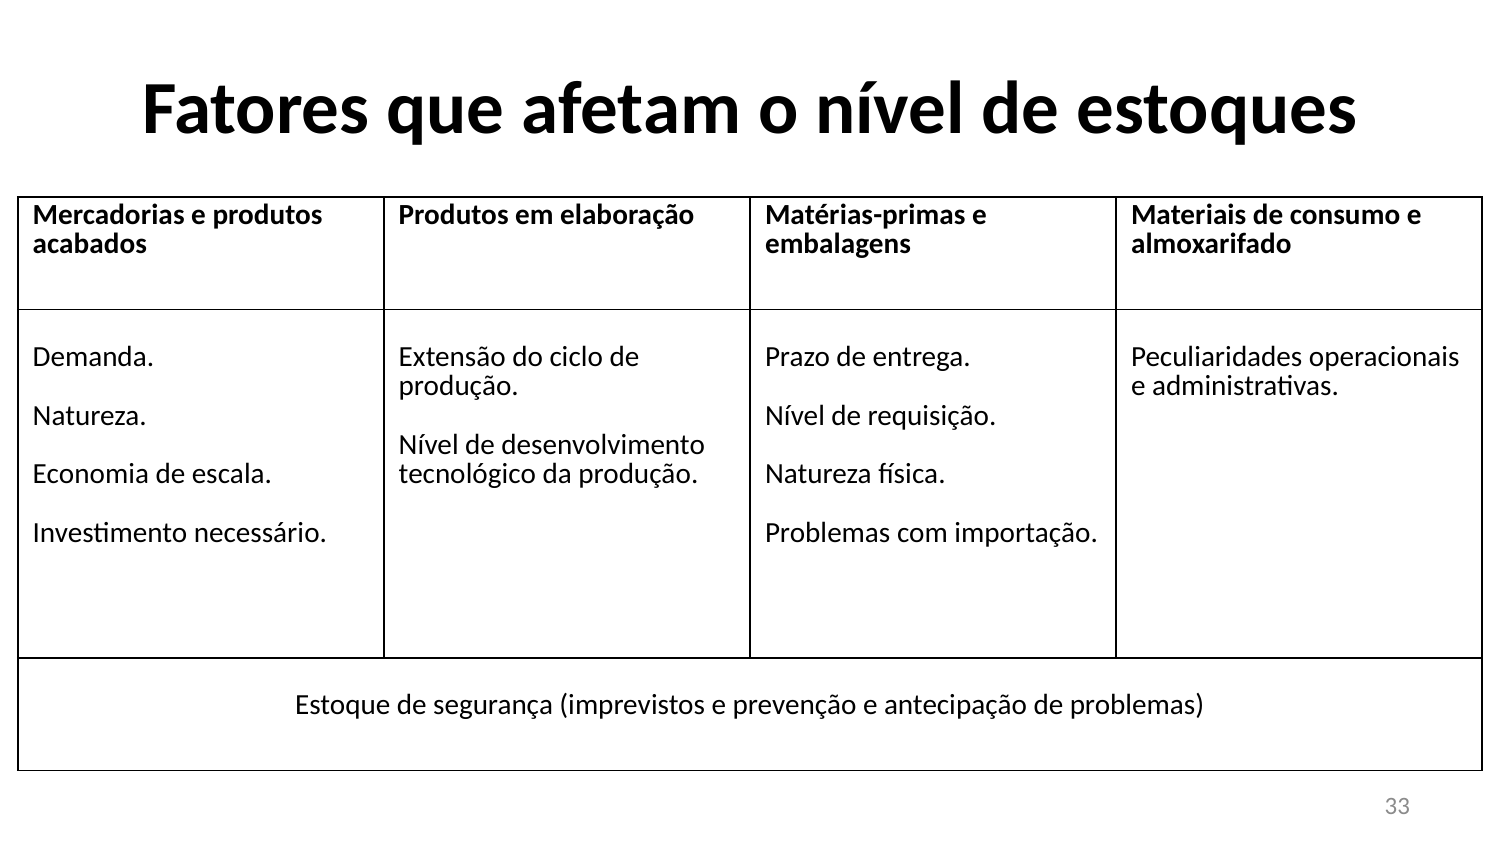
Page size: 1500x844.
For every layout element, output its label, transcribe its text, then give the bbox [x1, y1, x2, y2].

table_header Mercadorias e produtos acabados [19, 198, 383, 309]
table_header Matérias-primas e embalagens [751, 198, 1115, 309]
table_cell Prazo de entrega. Nível de requisição. Natureza física. Problemas com importação. [751, 310, 1115, 657]
table_cell Extensão do ciclo de produção. Nível de desenvolvimento tecnológico da produção. [385, 310, 749, 657]
title Fatores que afetam o nível de estoques [75, 33, 1425, 175]
table_header Materiais de consumo e almoxarifado [1117, 198, 1481, 309]
slide_number 33 [1074, 782, 1425, 827]
table_cell Demanda. Natureza. Economia de escala. Investimento necessário. [19, 310, 383, 657]
table_cell Estoque de segurança (imprevistos e prevenção e antecipação de problemas) [19, 659, 1481, 770]
table_cell Peculiaridades operacionais e administrativas. [1117, 310, 1481, 657]
table_header Produtos em elaboração [385, 198, 749, 309]
